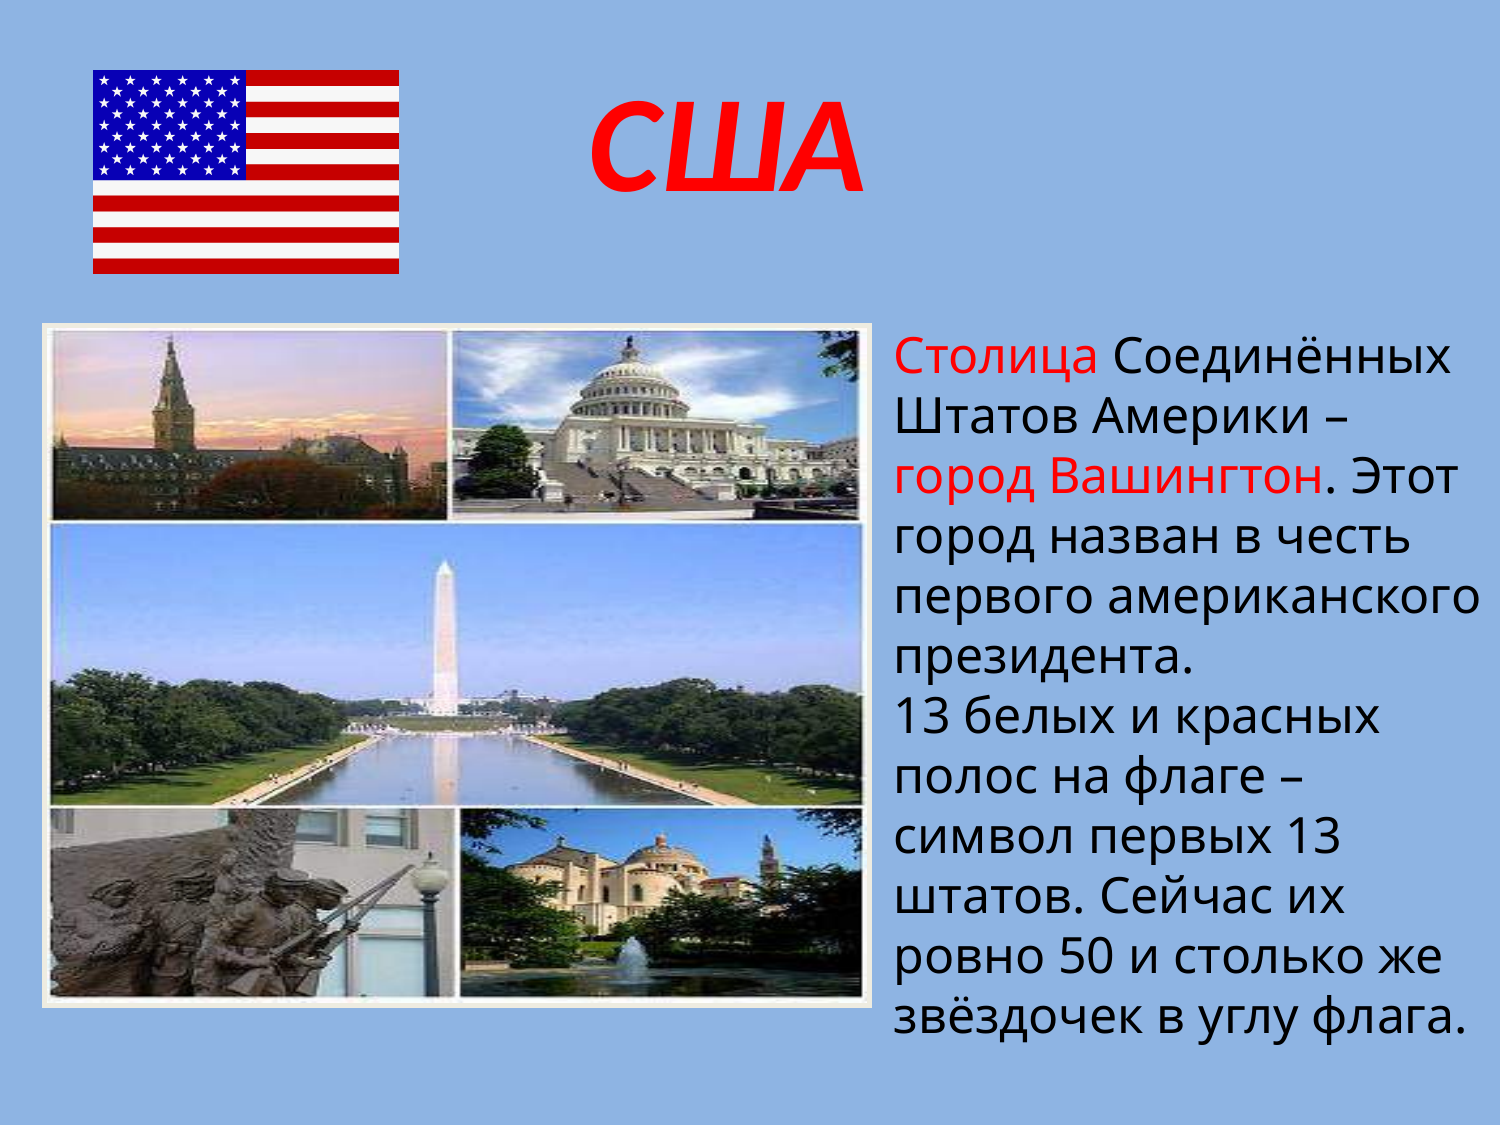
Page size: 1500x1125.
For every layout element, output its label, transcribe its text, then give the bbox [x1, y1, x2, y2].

text_box США [574, 46, 1266, 227]
text_box Столица Соединённых Штатов Америки – город Вашингтон. Этот город назван в честь первого американского президента. 13 белых и красных полос на флаге – символ первых 13 штатов. Сейчас их ровно 50 и столько же звёздочек в углу флага. [878, 316, 1500, 1052]
picture [93, 70, 399, 274]
picture [46, 327, 868, 1004]
